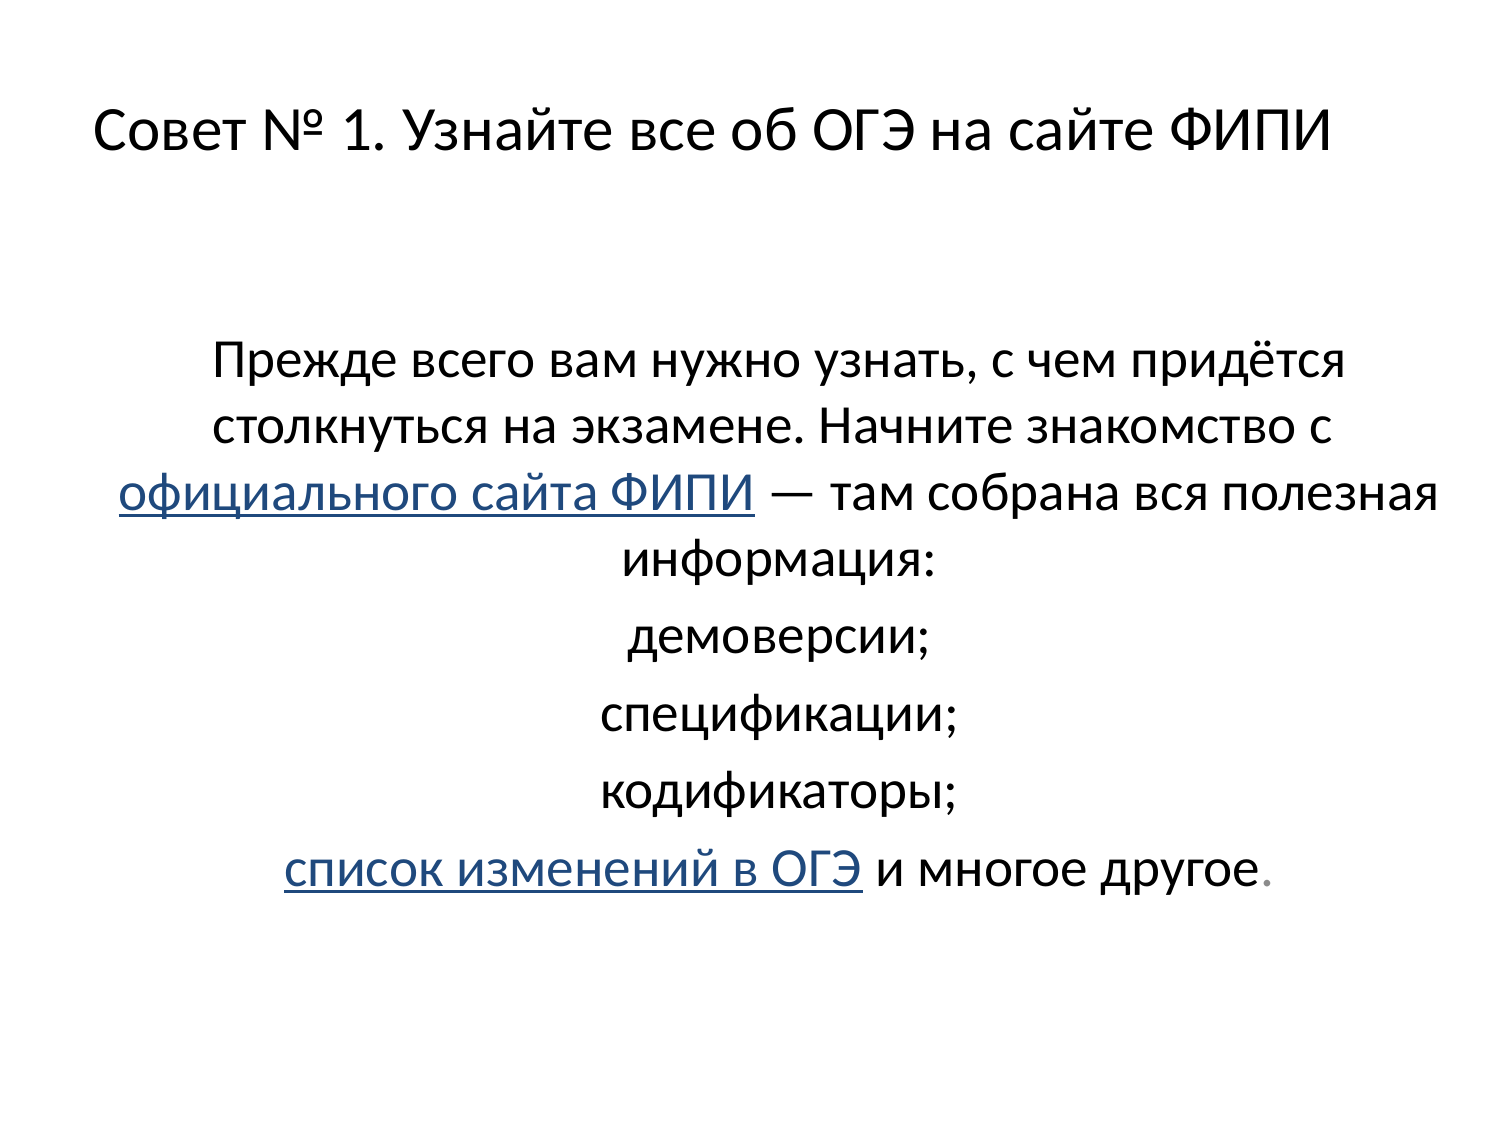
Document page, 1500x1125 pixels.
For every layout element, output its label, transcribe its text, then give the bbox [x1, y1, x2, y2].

subtitle Прежде всего вам нужно узнать, с чем придётся столкнуться на экзамене. Начните знакомство с официального сайта ФИПИ — там собрана вся полезная информация: демоверсии; спецификации; кодификаторы; список изменений в ОГЭ и многое другое. [100, 314, 1459, 917]
title Совет № 1. Узнайте все об ОГЭ на сайте ФИПИ [76, 42, 1352, 284]
